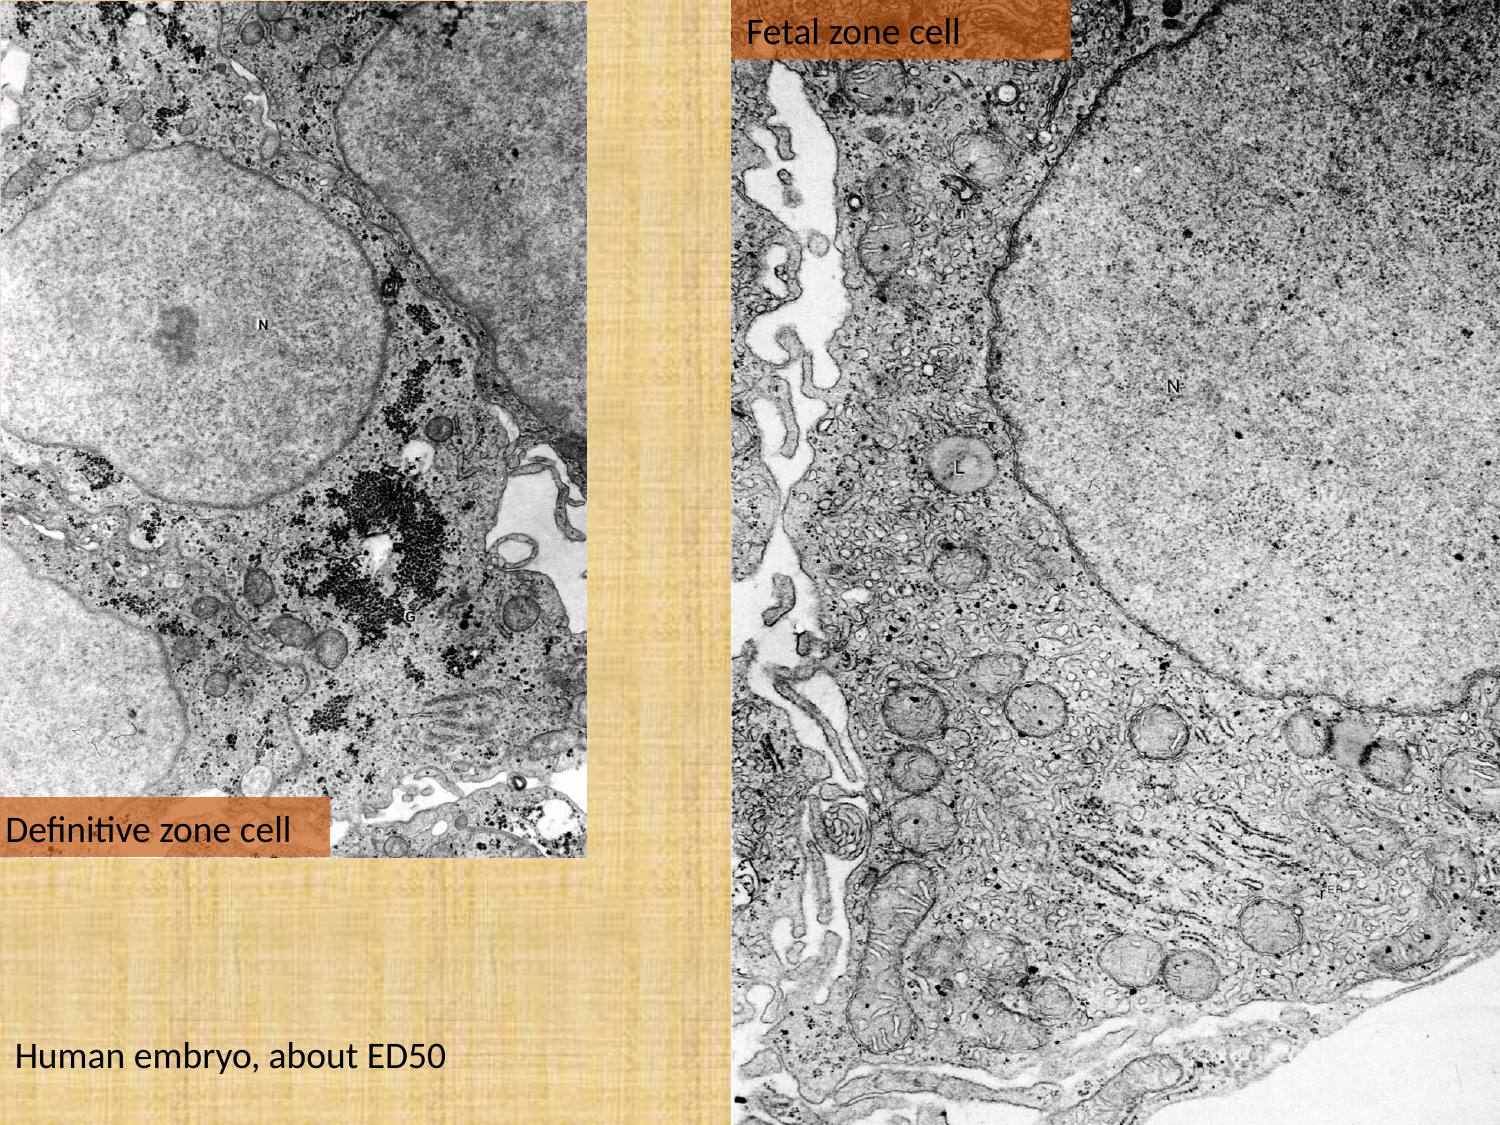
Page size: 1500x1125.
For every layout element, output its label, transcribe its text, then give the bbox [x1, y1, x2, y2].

text_box Human embryo, about ED50 [0, 1023, 661, 1084]
picture [0, 0, 1500, 1125]
